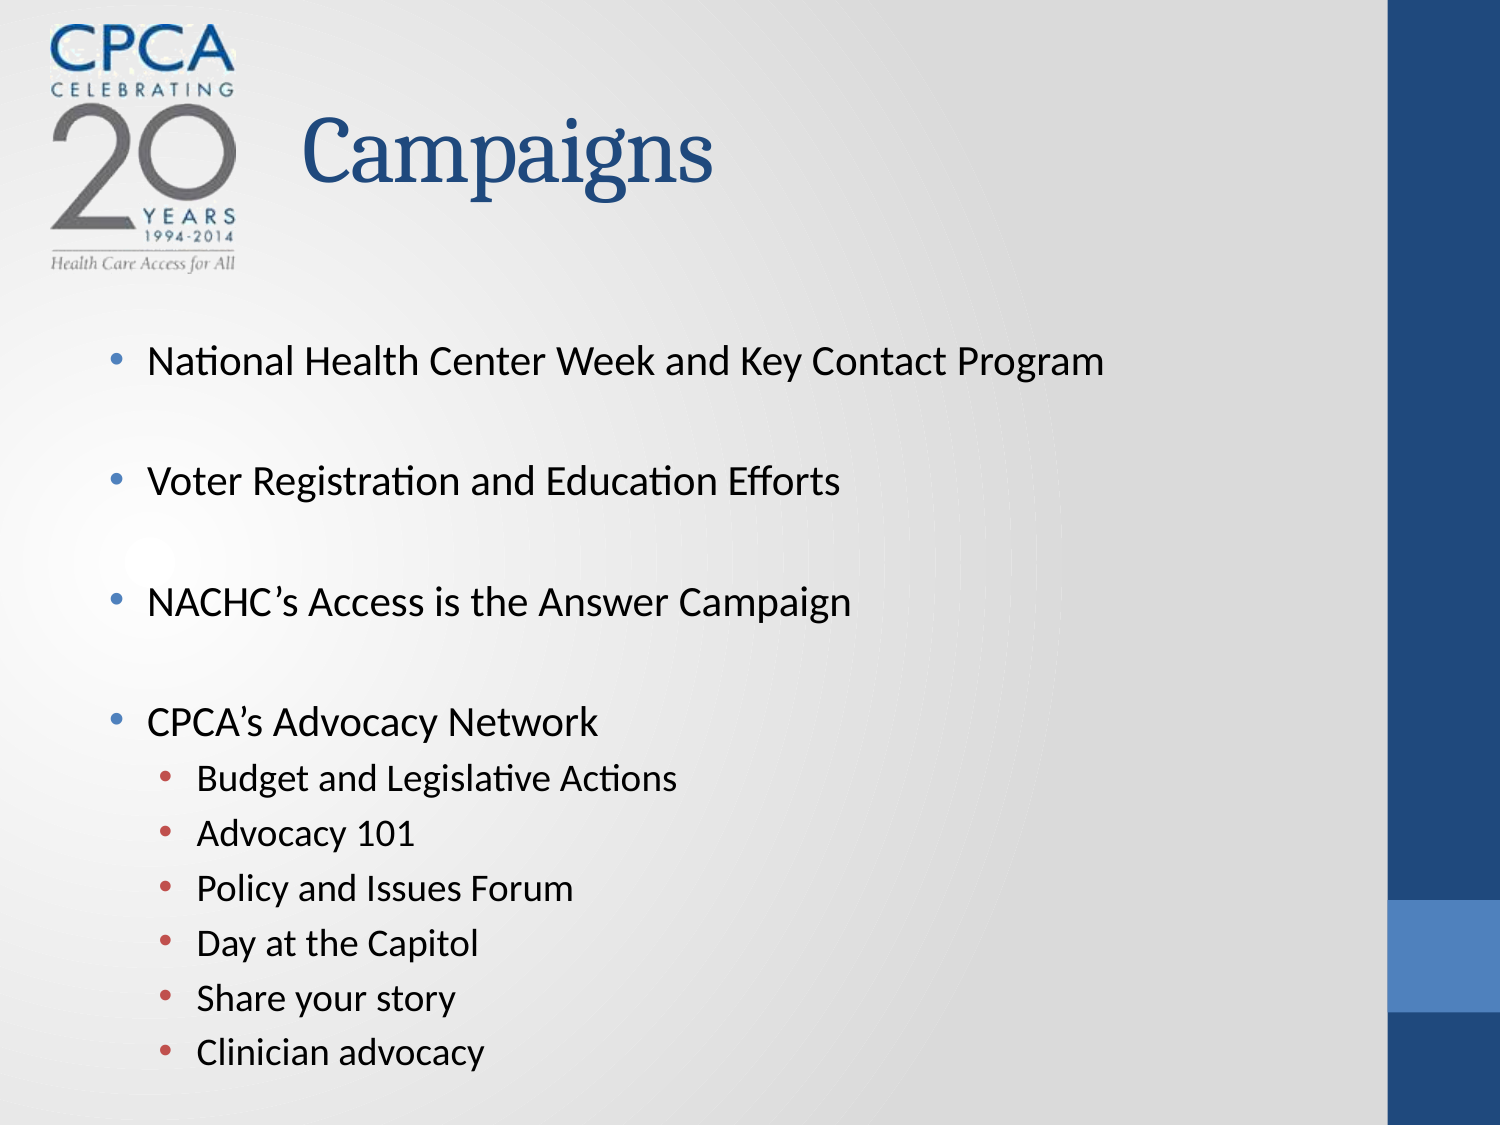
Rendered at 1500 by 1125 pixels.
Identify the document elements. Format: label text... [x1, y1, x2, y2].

title Campaigns [287, 50, 1325, 238]
list National Health Center Week and Key Contact Program Voter Registration and Education Efforts NACHC’s Access is the Answer Campaign CPCA’s Advocacy Network Budget and Legislative Actions Advocacy 101 Policy and Issues Forum Day at the Capitol Share your story Clinician advocacy [75, 324, 1325, 1088]
picture [50, 24, 236, 274]
